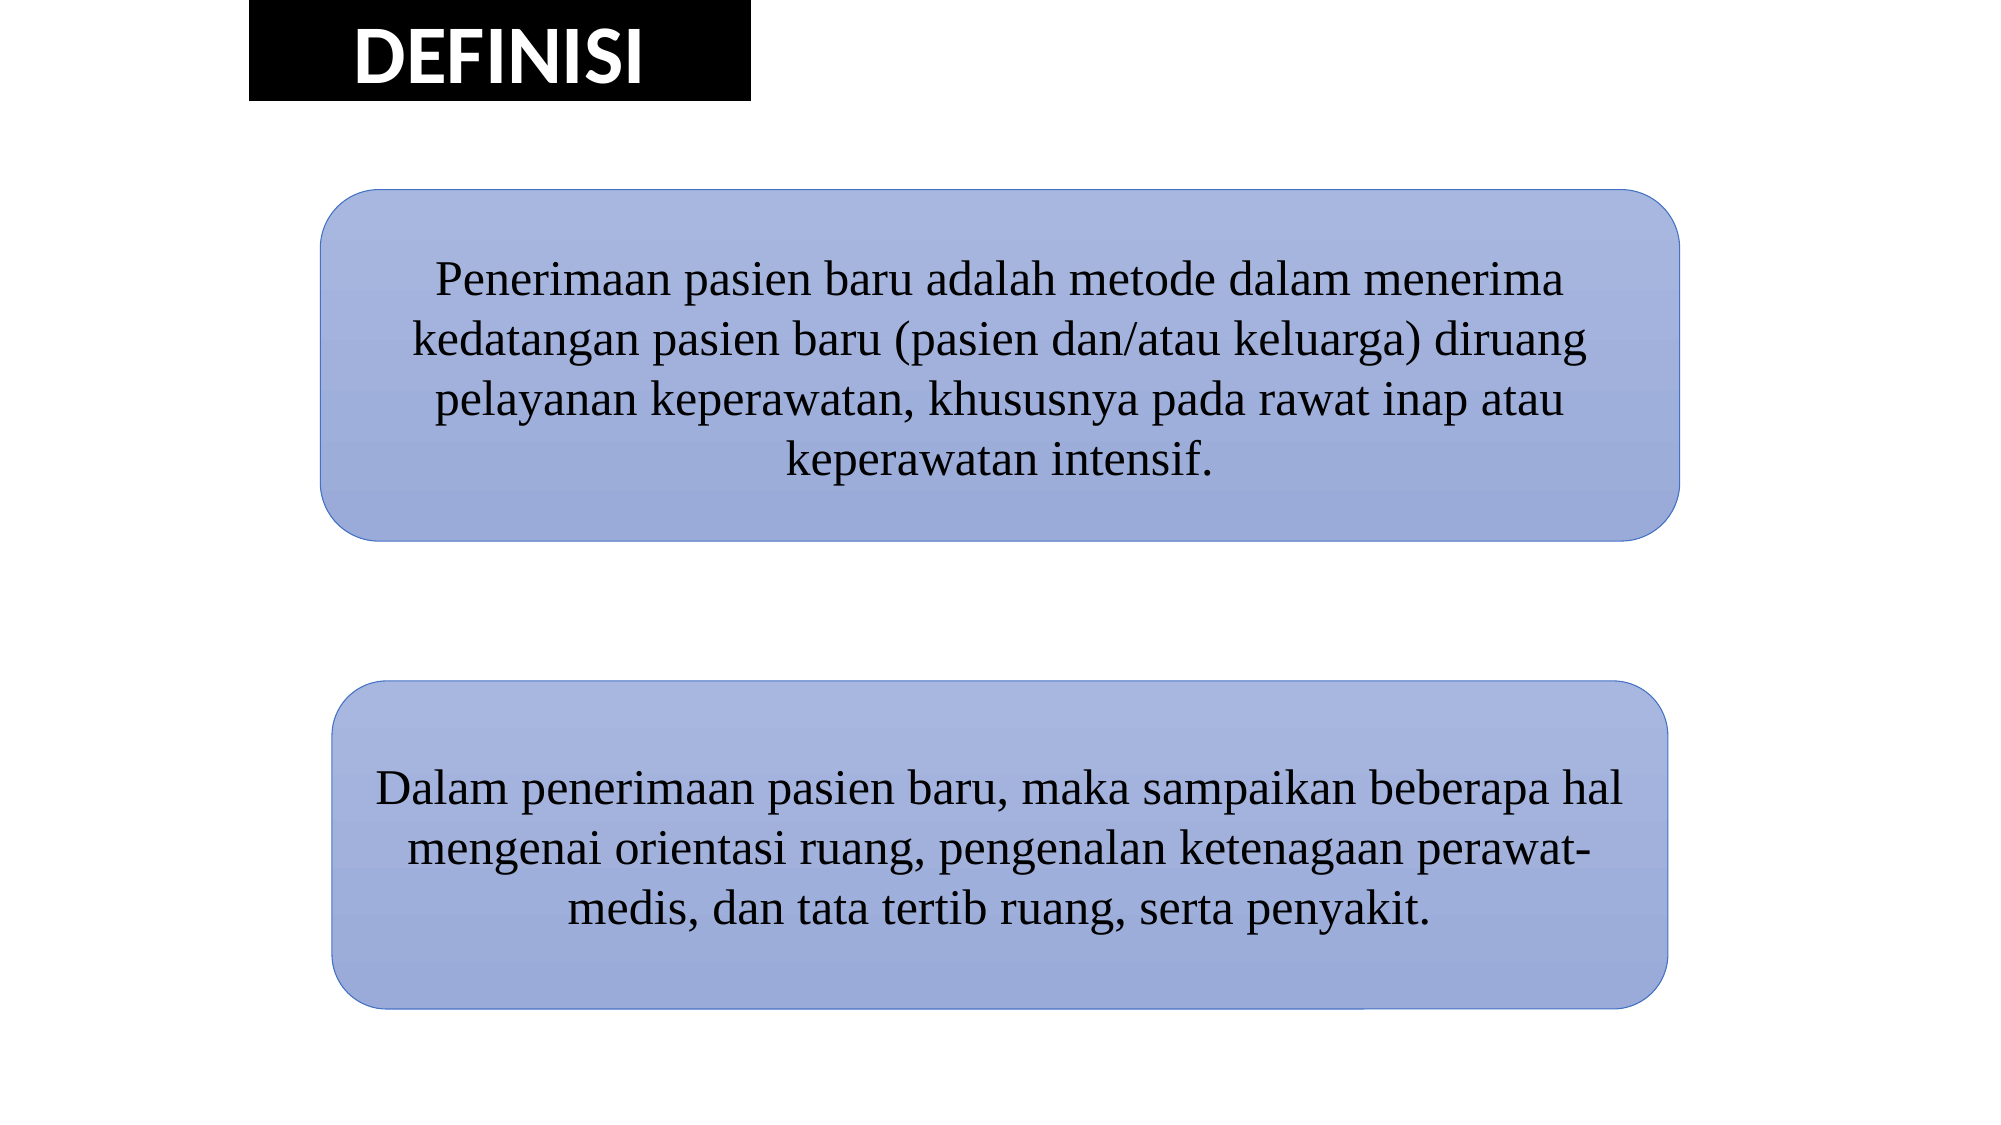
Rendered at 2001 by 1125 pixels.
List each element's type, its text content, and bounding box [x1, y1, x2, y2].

text_box DEFINISI [249, 0, 751, 101]
list [273, 304, 1669, 1055]
text_box Dalam penerimaan pasien baru, maka sampaikan beberapa hal mengenai orientasi ruang, pengenalan ketenagaan perawat-medis, dan tata tertib ruang, serta penyakit. [331, 680, 1669, 1010]
text_box Penerimaan pasien baru adalah metode dalam menerima kedatangan pasien baru (pasien dan/atau keluarga) diruang pelayanan keperawatan, khususnya pada rawat inap atau keperawatan intensif. [319, 189, 1681, 542]
